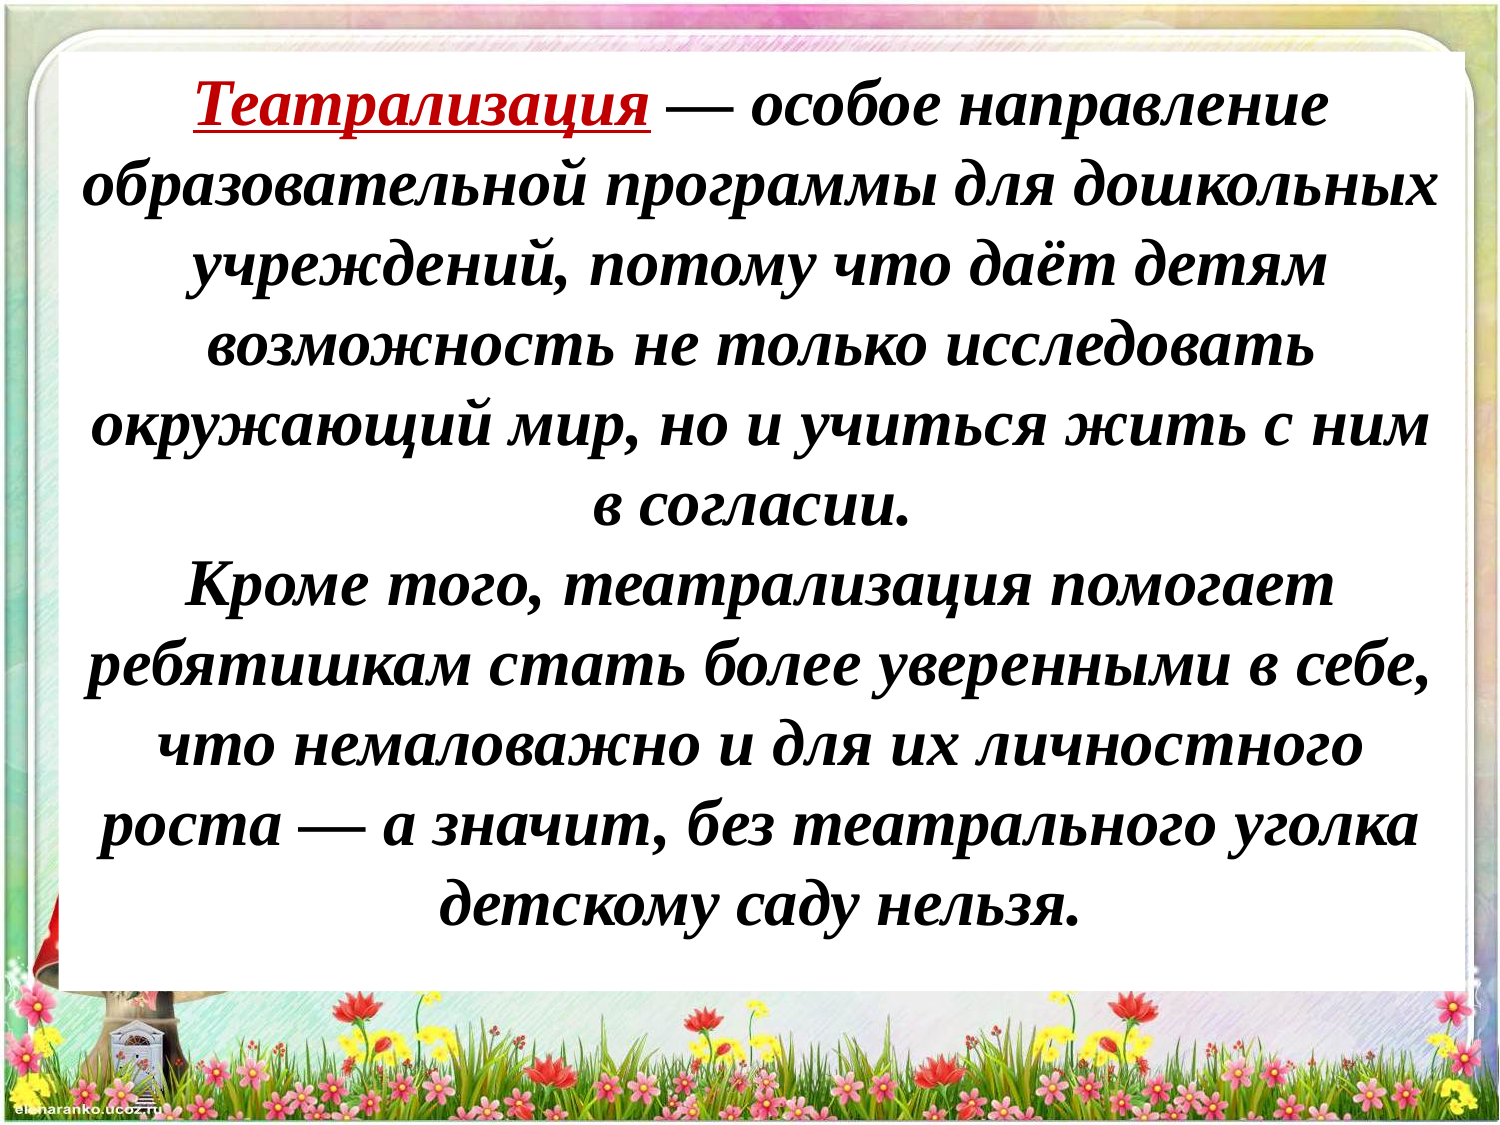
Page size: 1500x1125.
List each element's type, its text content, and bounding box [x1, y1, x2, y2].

text_box Театрализация — особое направление образовательной программы для дошкольных учреждений, потому что даёт детям возможность не только исследовать окружающий мир, но и учиться жить с ним в согласии. Кроме того, театрализация помогает ребятишкам стать более уверенными в себе, что немаловажно и для их личностного роста — а значит, без театрального уголка детскому саду нельзя. [58, 51, 1465, 992]
picture [0, 0, 1500, 1125]
